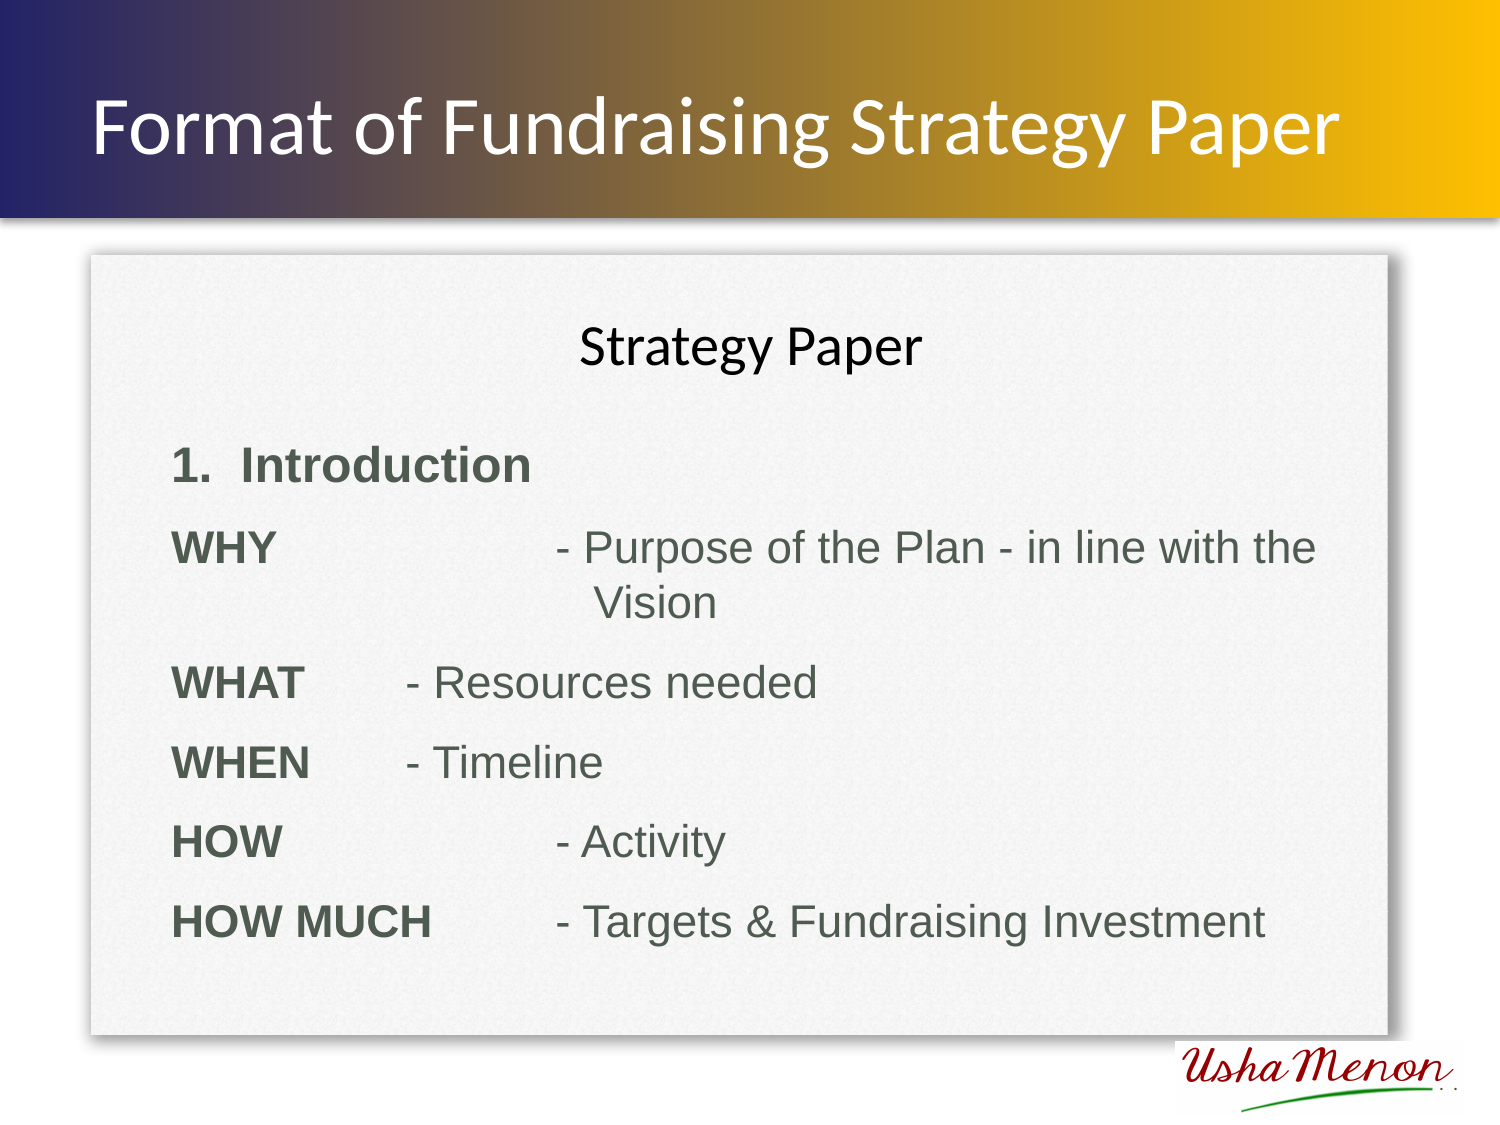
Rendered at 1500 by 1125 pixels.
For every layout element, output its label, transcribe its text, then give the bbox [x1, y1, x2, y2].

text_box Format of Fundraising Strategy Paper [91, 21, 1500, 220]
text_box [89, 253, 1390, 1037]
list 1. Introduction WHY - Purpose of the Plan - in line with the Vision WHAT - Resources needed WHEN - Timeline HOW - Activity HOW MUCH - Targets & Fundraising Investment [170, 432, 1341, 1125]
text_box Strategy Paper [91, 299, 1412, 385]
text_box [0, 0, 1500, 219]
picture [1174, 1040, 1465, 1117]
